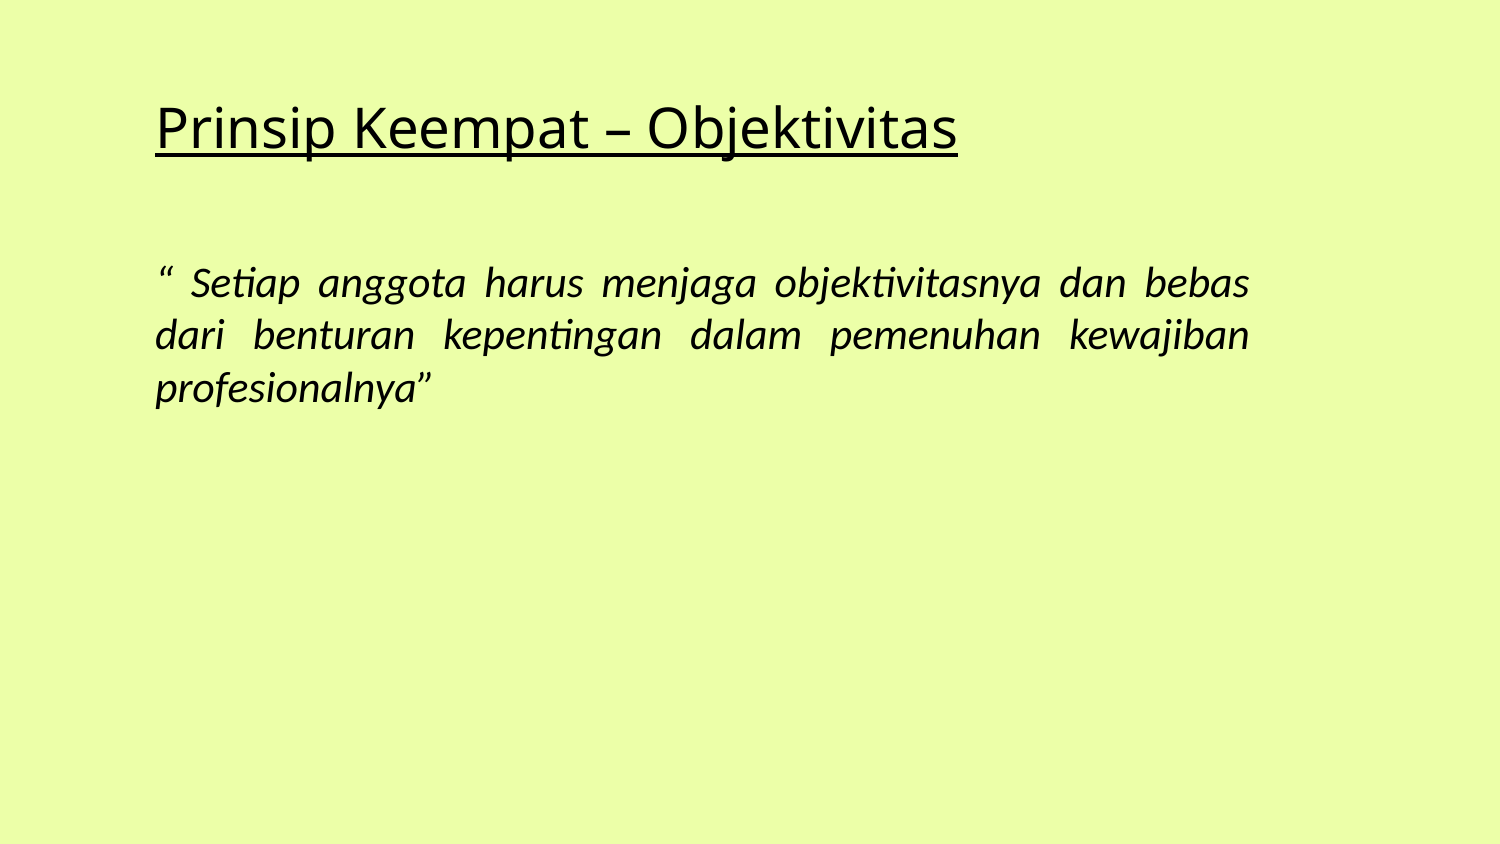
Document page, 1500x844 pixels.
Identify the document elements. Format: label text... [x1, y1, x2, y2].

text_box Prinsip Keempat – Objektivitas “ Setiap anggota harus menjaga objektivitasnya dan bebas dari benturan kepentingan dalam pemenuhan kewajiban profesionalnya” [140, 84, 1266, 437]
